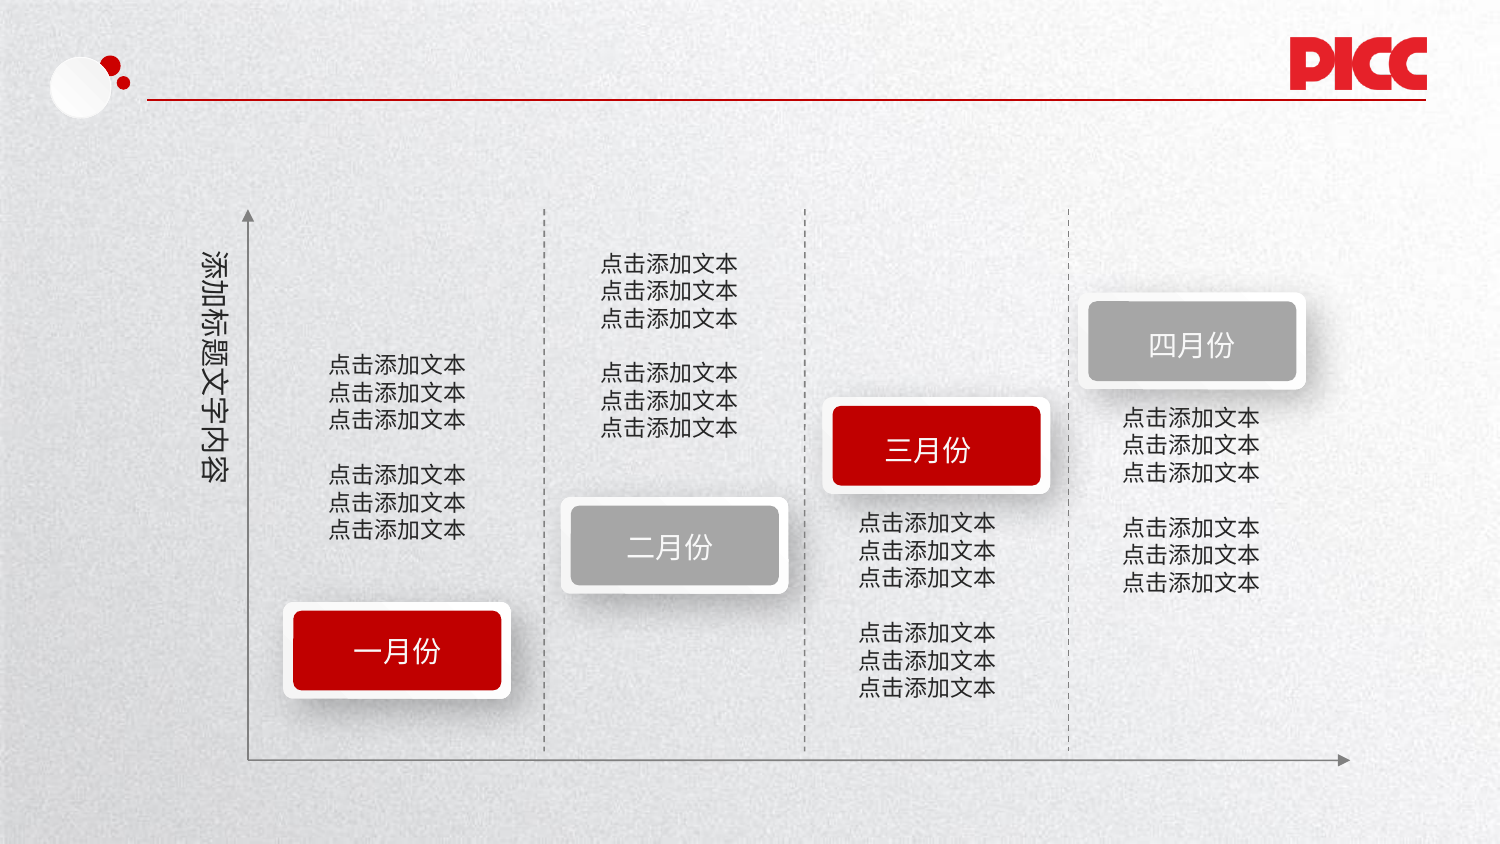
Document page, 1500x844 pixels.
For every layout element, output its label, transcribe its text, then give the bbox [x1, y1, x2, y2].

text_box 点击添加文本 点击添加文本 点击添加文本 点击添加文本 点击添加文本 点击添加文本 [831, 502, 1025, 709]
text_box 点击添加文本 点击添加文本 点击添加文本 点击添加文本 点击添加文本 点击添加文本 [573, 241, 767, 449]
text_box 添加标题文字内容 [183, 242, 243, 549]
text_box 点击添加文本 点击添加文本 点击添加文本 点击添加文本 点击添加文本 点击添加文本 [1095, 398, 1289, 604]
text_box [282, 601, 512, 699]
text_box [1077, 292, 1307, 390]
text_box 点击添加文本 点击添加文本 点击添加文本 点击添加文本 点击添加文本 点击添加文本 [300, 343, 494, 551]
picture [0, 0, 1500, 844]
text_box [822, 396, 1051, 495]
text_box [560, 496, 789, 594]
